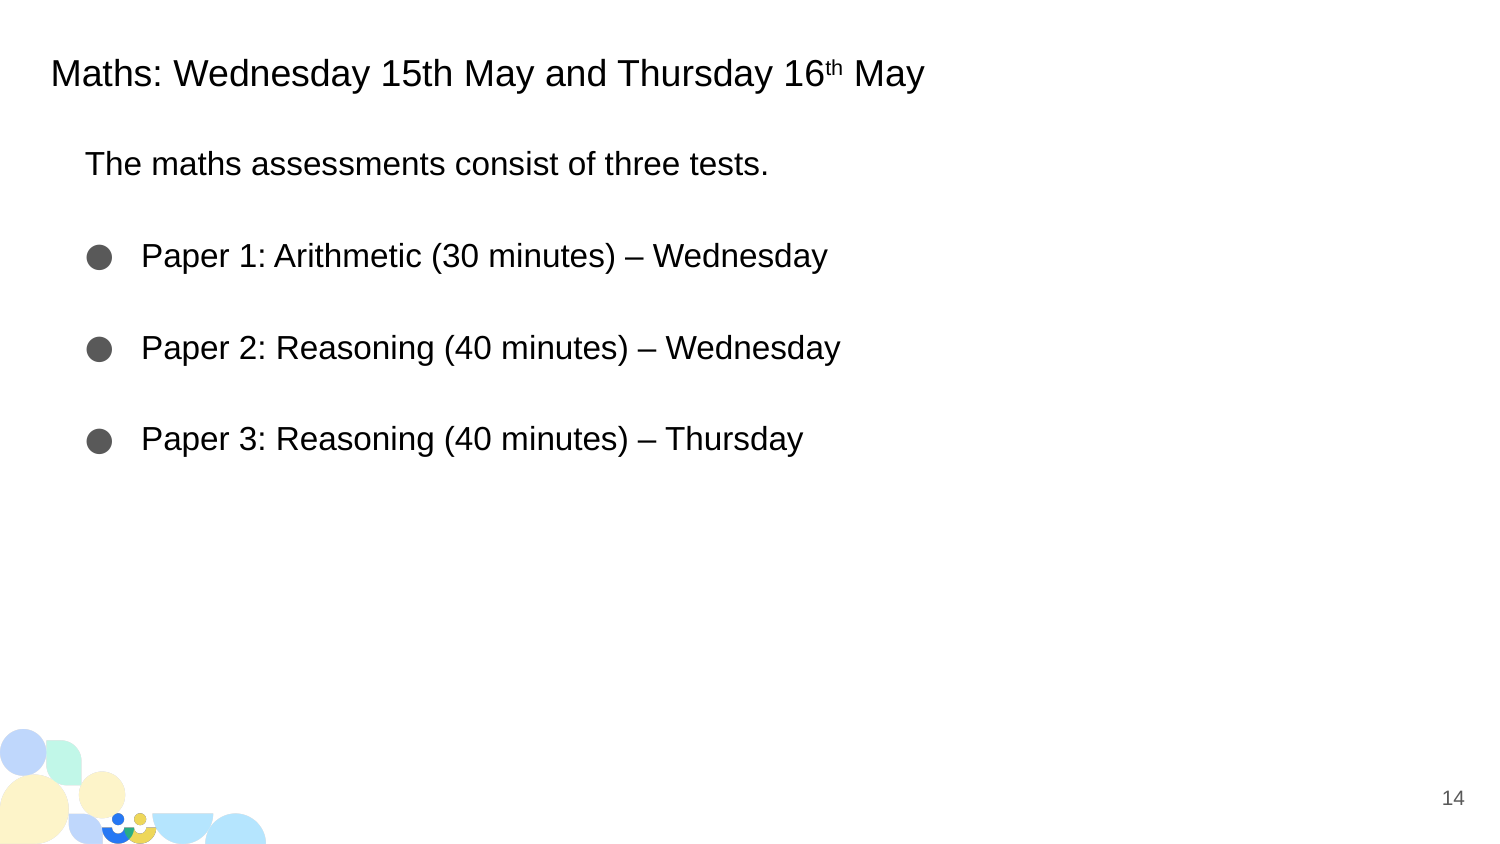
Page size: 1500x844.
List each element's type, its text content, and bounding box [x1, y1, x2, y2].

picture [0, 729, 266, 844]
slide_number 14 [1389, 764, 1480, 830]
title Maths: Wednesday 15th May and Thursday 16th May [35, 34, 1434, 106]
list The maths assessments consist of three tests. Paper 1: Arithmetic (30 minutes) – Wednesday Paper 2: Reasoning (40 minutes) – Wednesday Paper 3: Reasoning (40 minutes) – Thursday [51, 121, 1449, 667]
